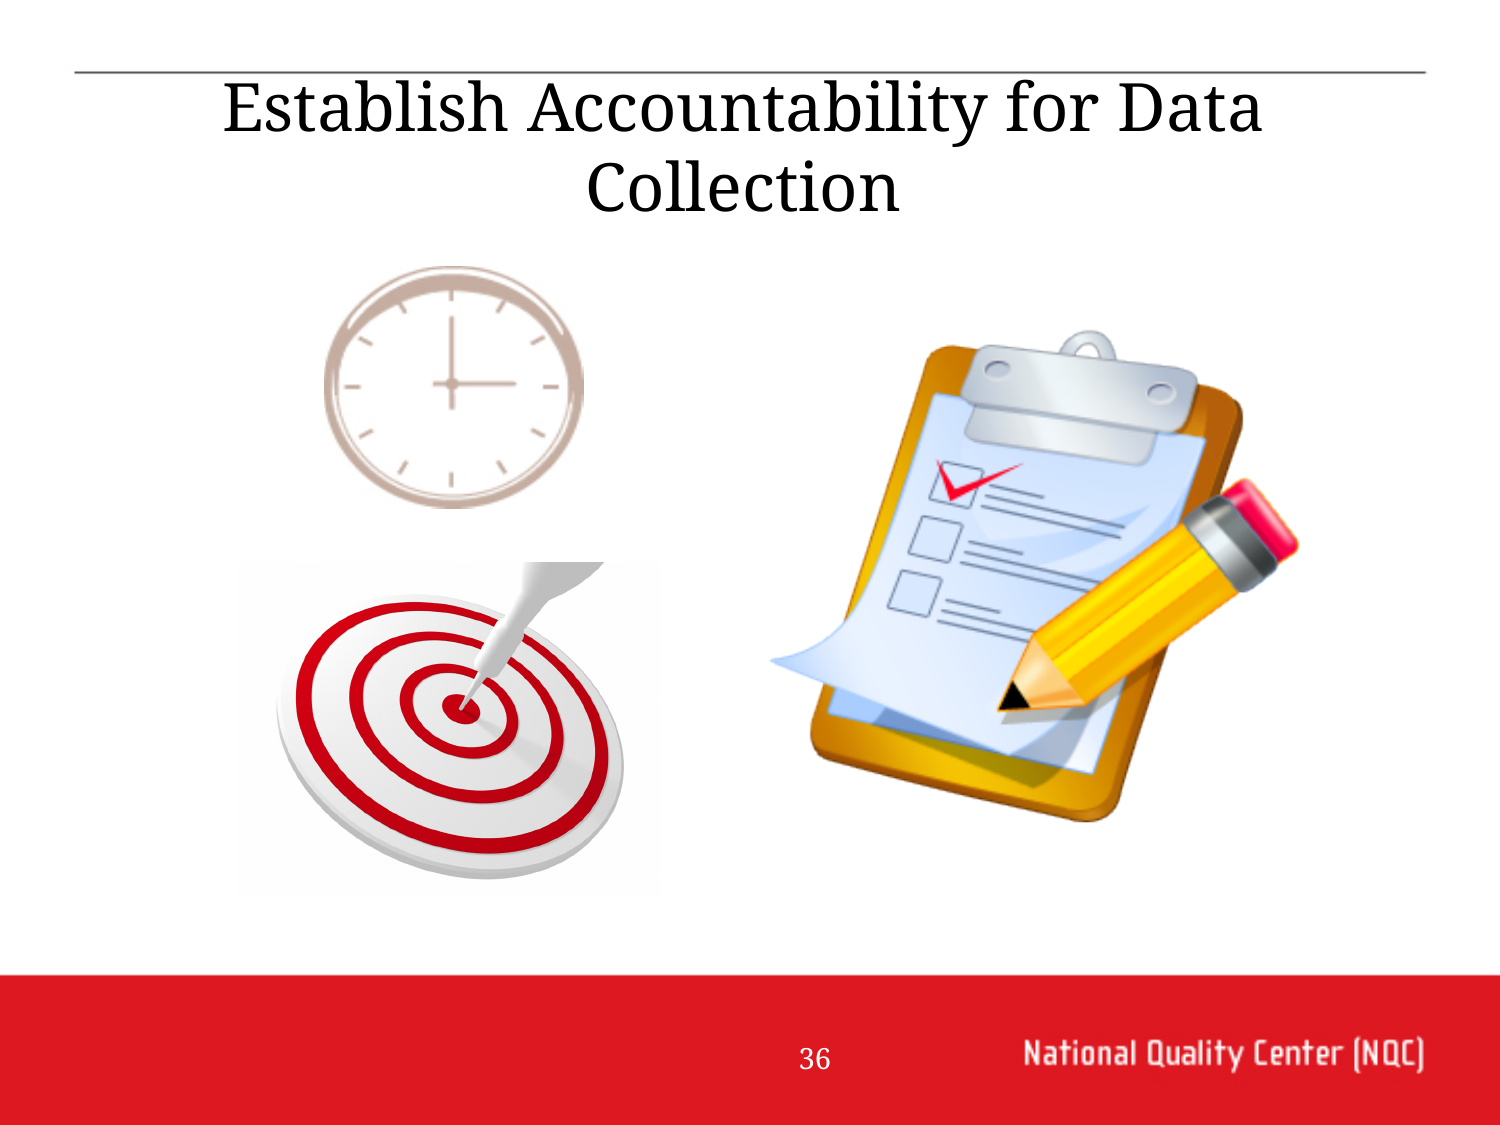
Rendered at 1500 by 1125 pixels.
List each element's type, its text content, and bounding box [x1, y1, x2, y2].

picture [0, 0, 1500, 1125]
title Establish Accountability for Data Collection [81, 90, 1407, 200]
